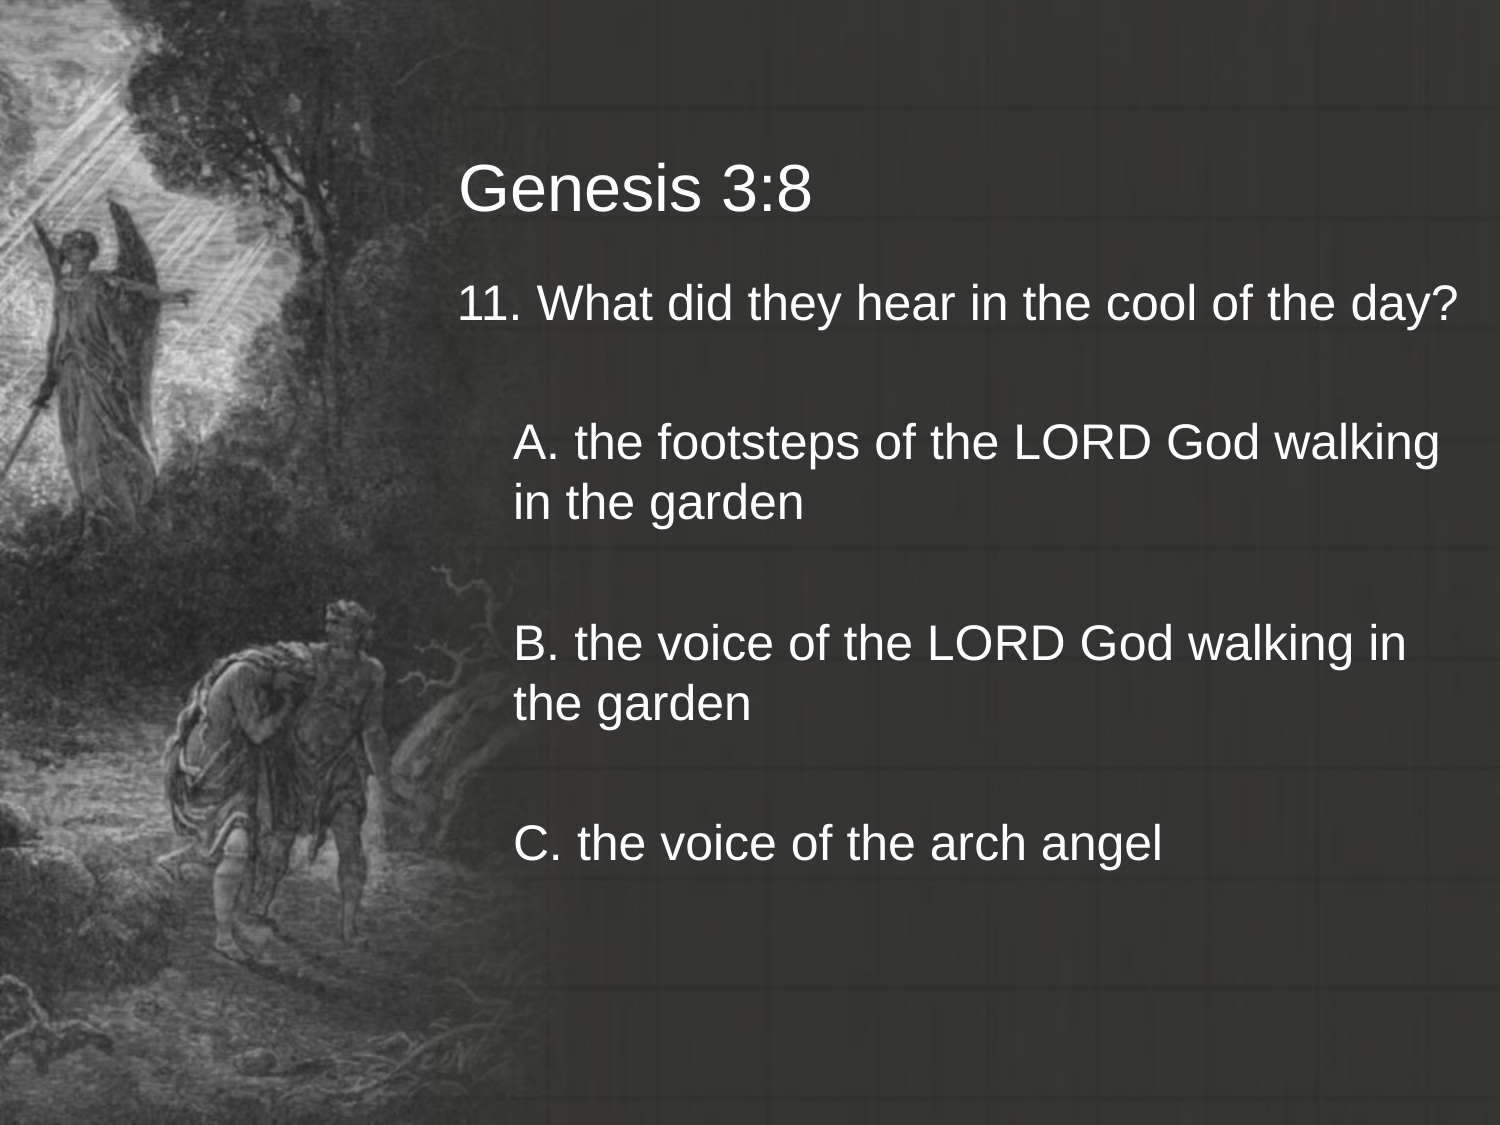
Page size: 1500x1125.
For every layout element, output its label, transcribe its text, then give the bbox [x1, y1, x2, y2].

list 11. What did they hear in the cool of the day? A. the footsteps of the LORD God walking in the garden B. the voice of the LORD God walking in the garden C. the voice of the arch angel [441, 262, 1480, 1006]
title Genesis 3:8 [443, 44, 1480, 233]
picture [0, 0, 1500, 1125]
